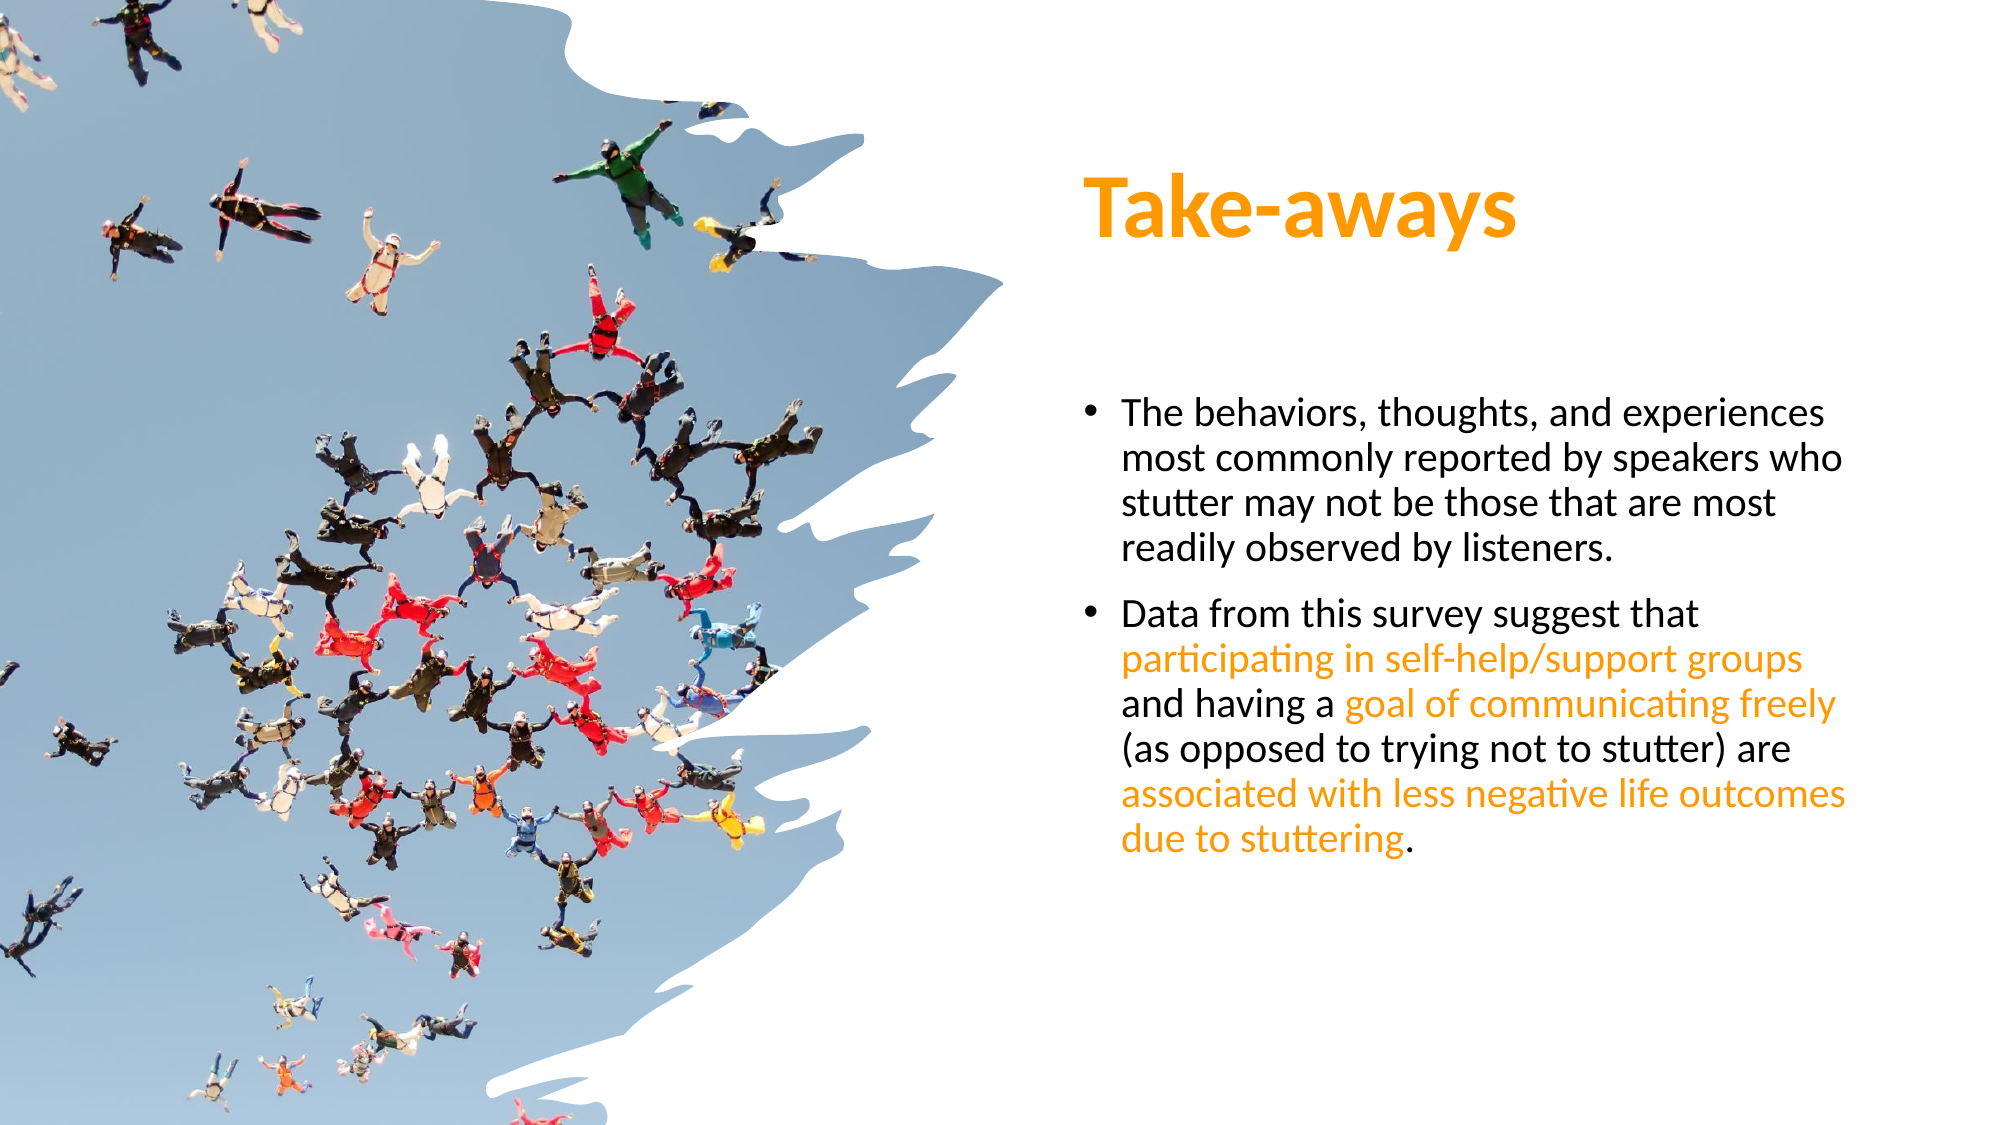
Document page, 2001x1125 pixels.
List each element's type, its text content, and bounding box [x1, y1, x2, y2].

picture [0, 0, 1004, 1125]
list The behaviors, thoughts, and experiences most commonly reported by speakers who stutter may not be those that are most readily observed by listeners. Data from this survey suggest that participating in self-help/support groups and having a goal of communicating freely (as opposed to trying not to stutter) are associated with less negative life outcomes due to stuttering. [1068, 382, 1863, 1014]
text_box [1004, 0, 2000, 1125]
title Take-aways [1068, 59, 1863, 357]
